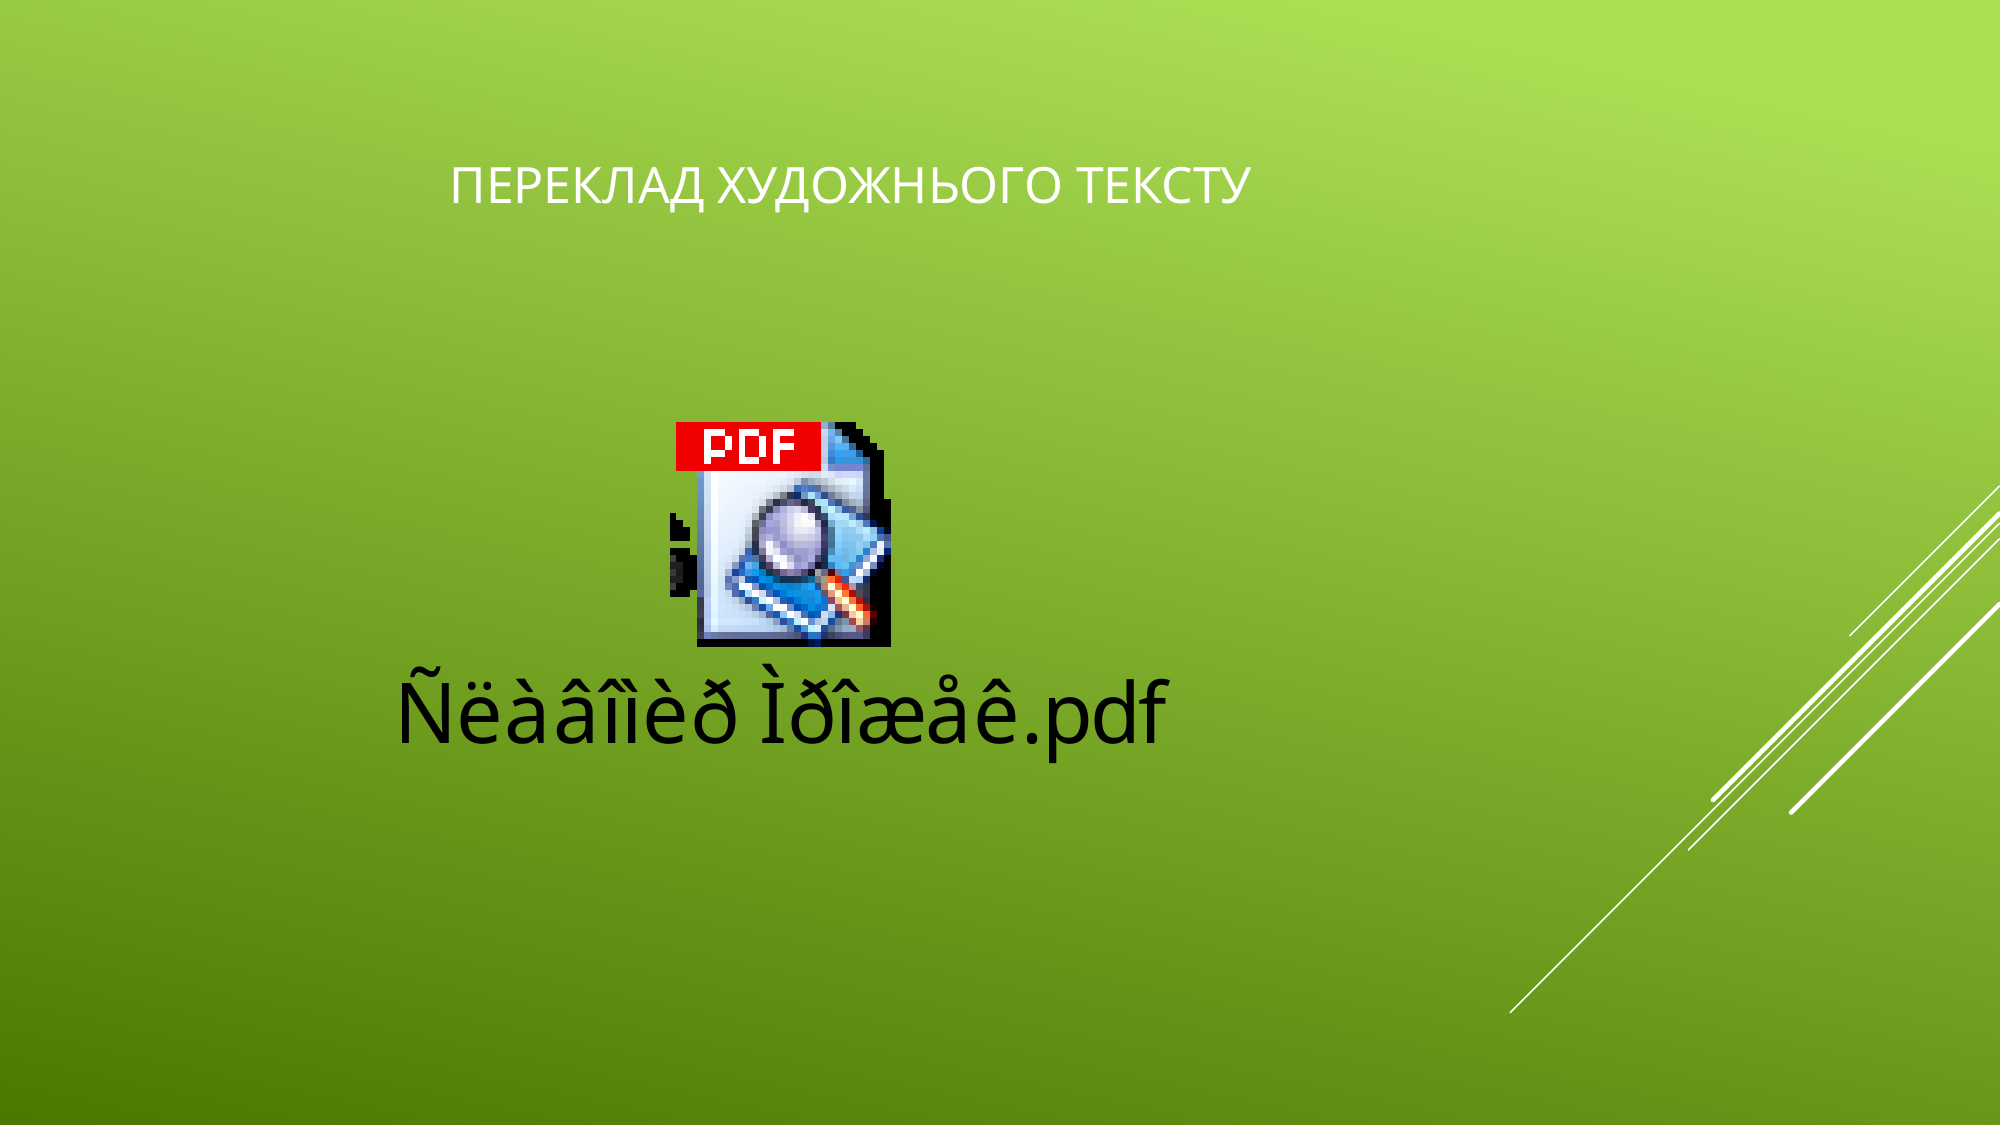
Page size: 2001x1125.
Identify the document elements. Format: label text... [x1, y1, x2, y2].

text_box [228, 422, 1325, 795]
title Переклад художнього тексту [90, 93, 1612, 222]
